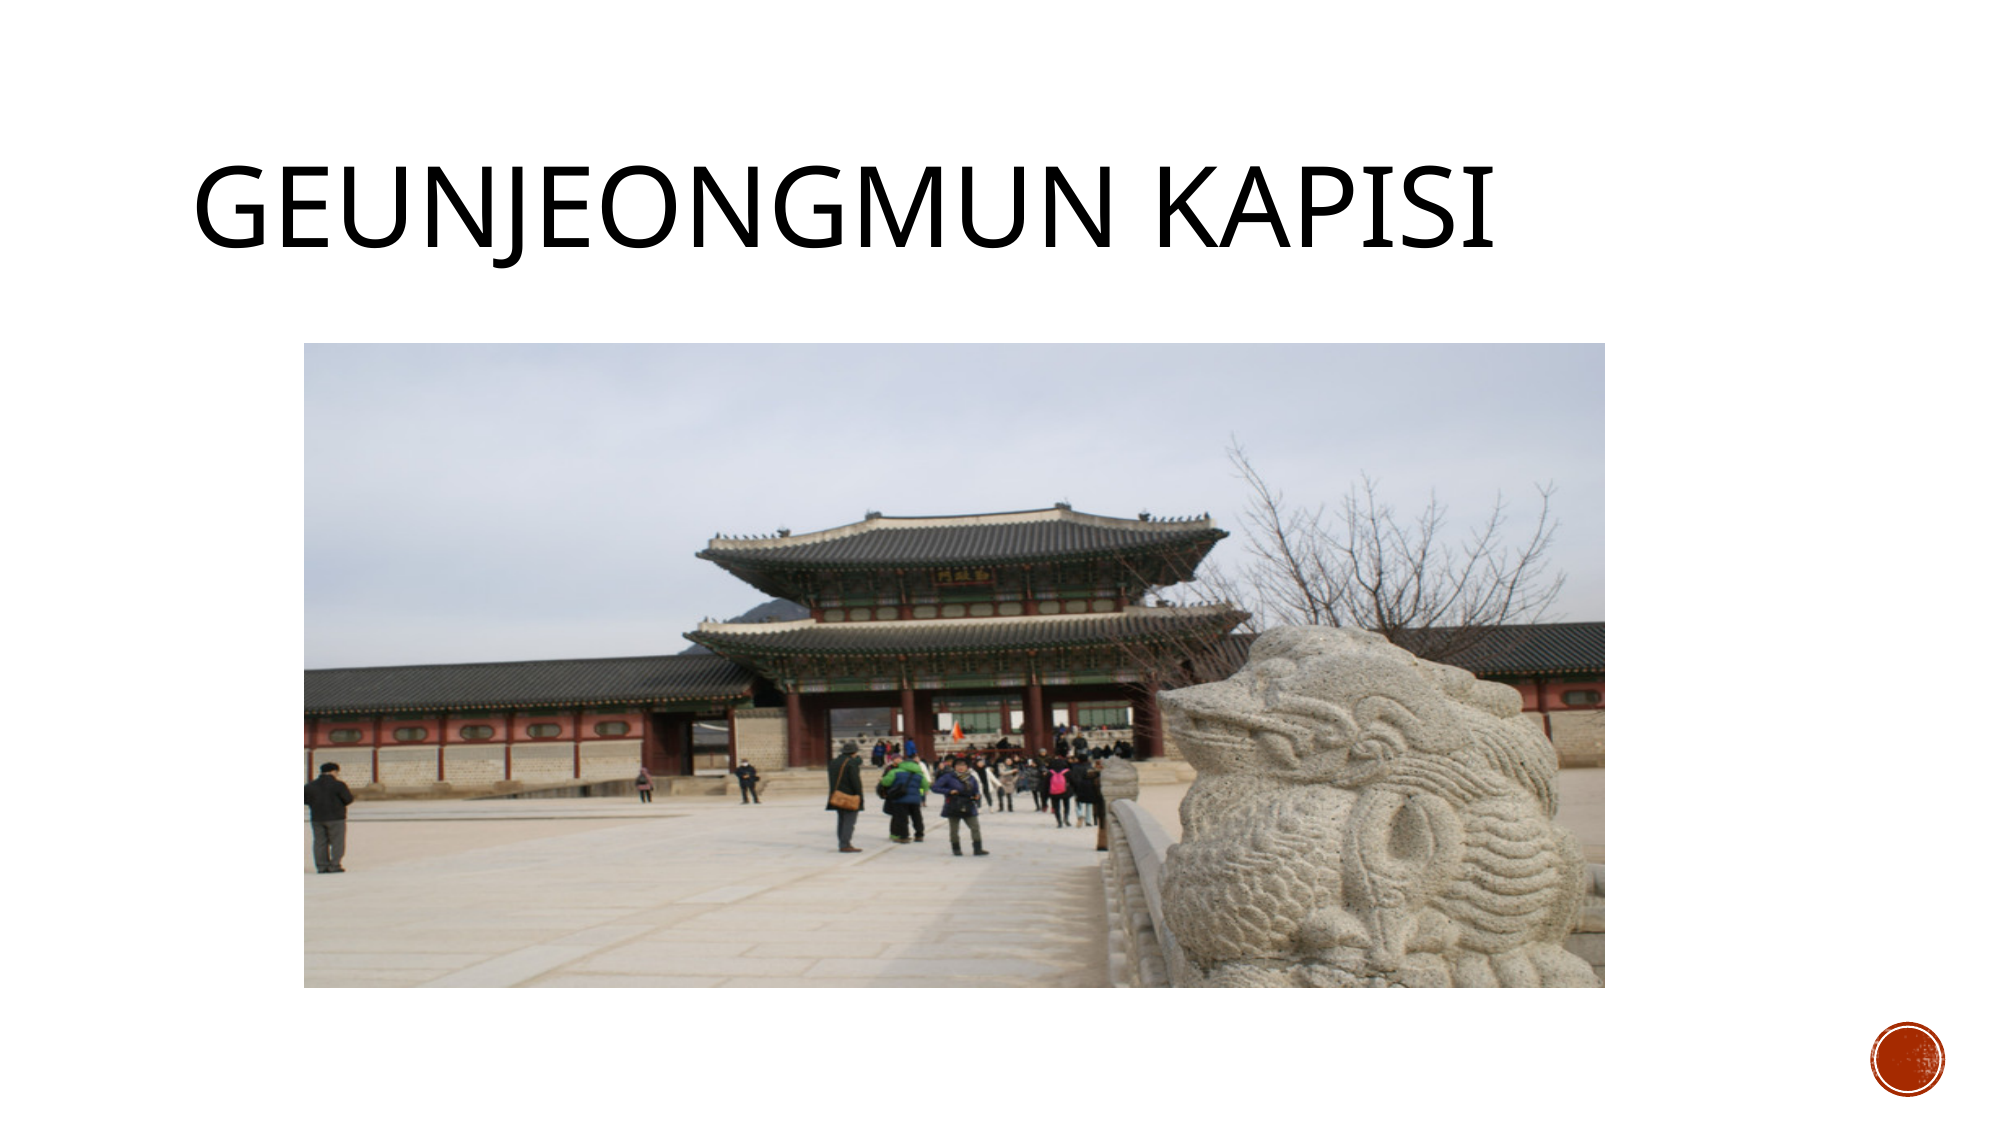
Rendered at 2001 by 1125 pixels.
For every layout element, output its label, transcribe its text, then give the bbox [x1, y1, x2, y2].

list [306, 344, 1604, 987]
title Geunjeongmun kapısı [175, 79, 1826, 344]
